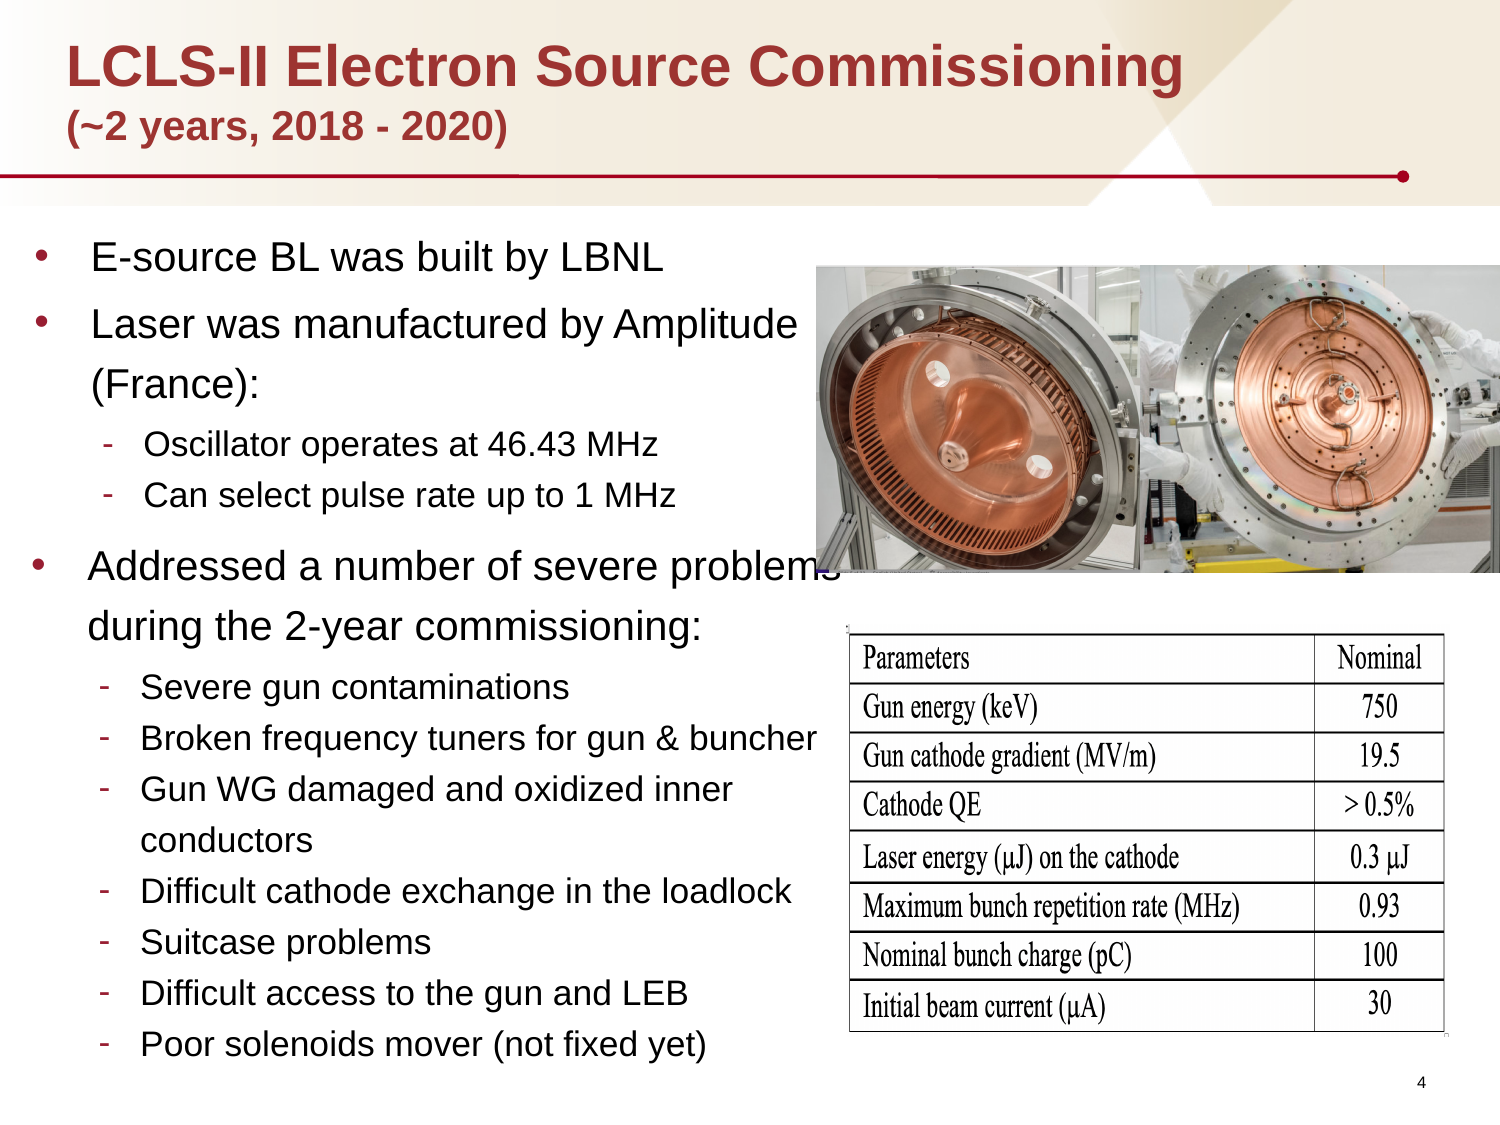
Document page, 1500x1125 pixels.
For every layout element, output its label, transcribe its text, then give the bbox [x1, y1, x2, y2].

picture [816, 264, 1500, 574]
picture [846, 624, 1450, 1037]
list E-source BL was built by LBNL Laser was manufactured by Amplitude (France): Oscillator operates at 46.43 MHz Can select pulse rate up to 1 MHz [34, 220, 811, 519]
text_box Addressed a number of severe problems during the 2-year commissioning: Severe gun contaminations Broken frequency tuners for gun & buncher Gun WG damaged and oxidized inner conductors Difficult cathode exchange in the loadlock Suitcase problems Difficult access to the gun and LEB Poor solenoids mover (not fixed yet) [30, 519, 847, 1100]
slide_number 4 [1405, 1036, 1458, 1125]
picture [0, 0, 1500, 206]
title LCLS-II Electron Source Commissioning (~2 years, 2018 - 2020) [65, 52, 1431, 149]
